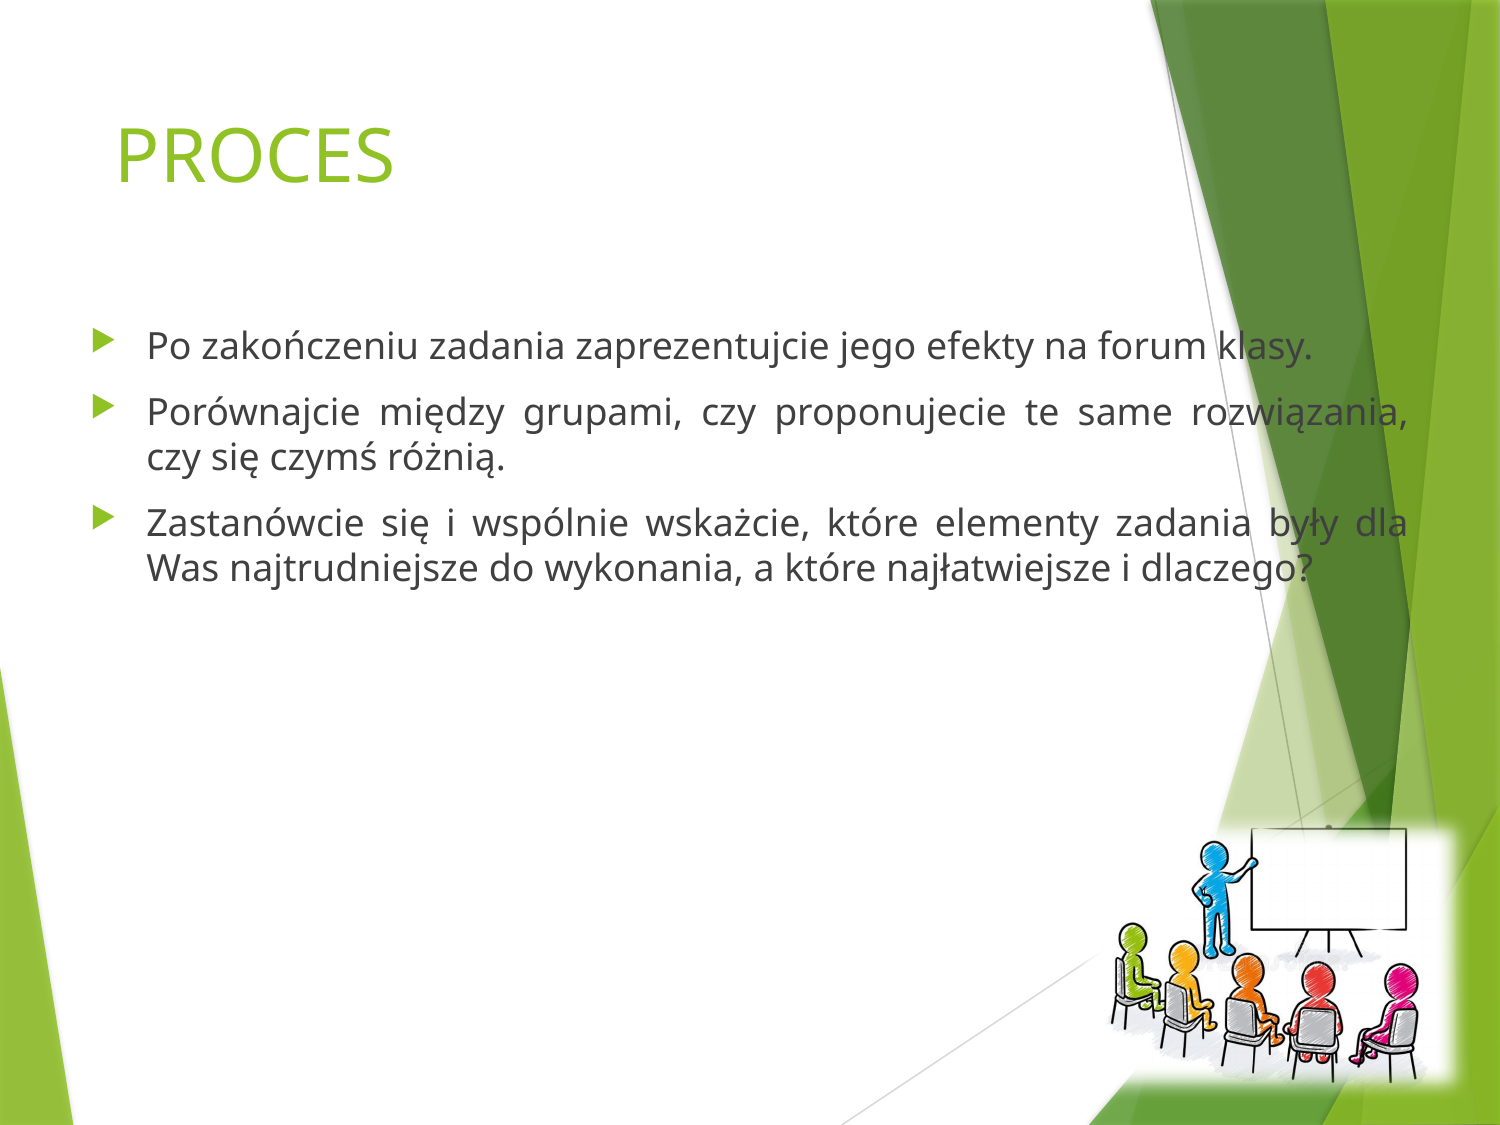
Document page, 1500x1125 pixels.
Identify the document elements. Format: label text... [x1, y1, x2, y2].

title PROCES [99, 99, 1142, 314]
list Po zakończeniu zadania zaprezentujcie jego efekty na forum klasy. Porównajcie między grupami, czy proponujecie te same rozwiązania, czy się czymś różnią. Zastanówcie się i wspólnie wskażcie, które elementy zadania były dla Was najtrudniejsze do wykonania, a które najłatwiejsze i dlaczego? [75, 314, 1425, 882]
picture [1068, 809, 1474, 1102]
